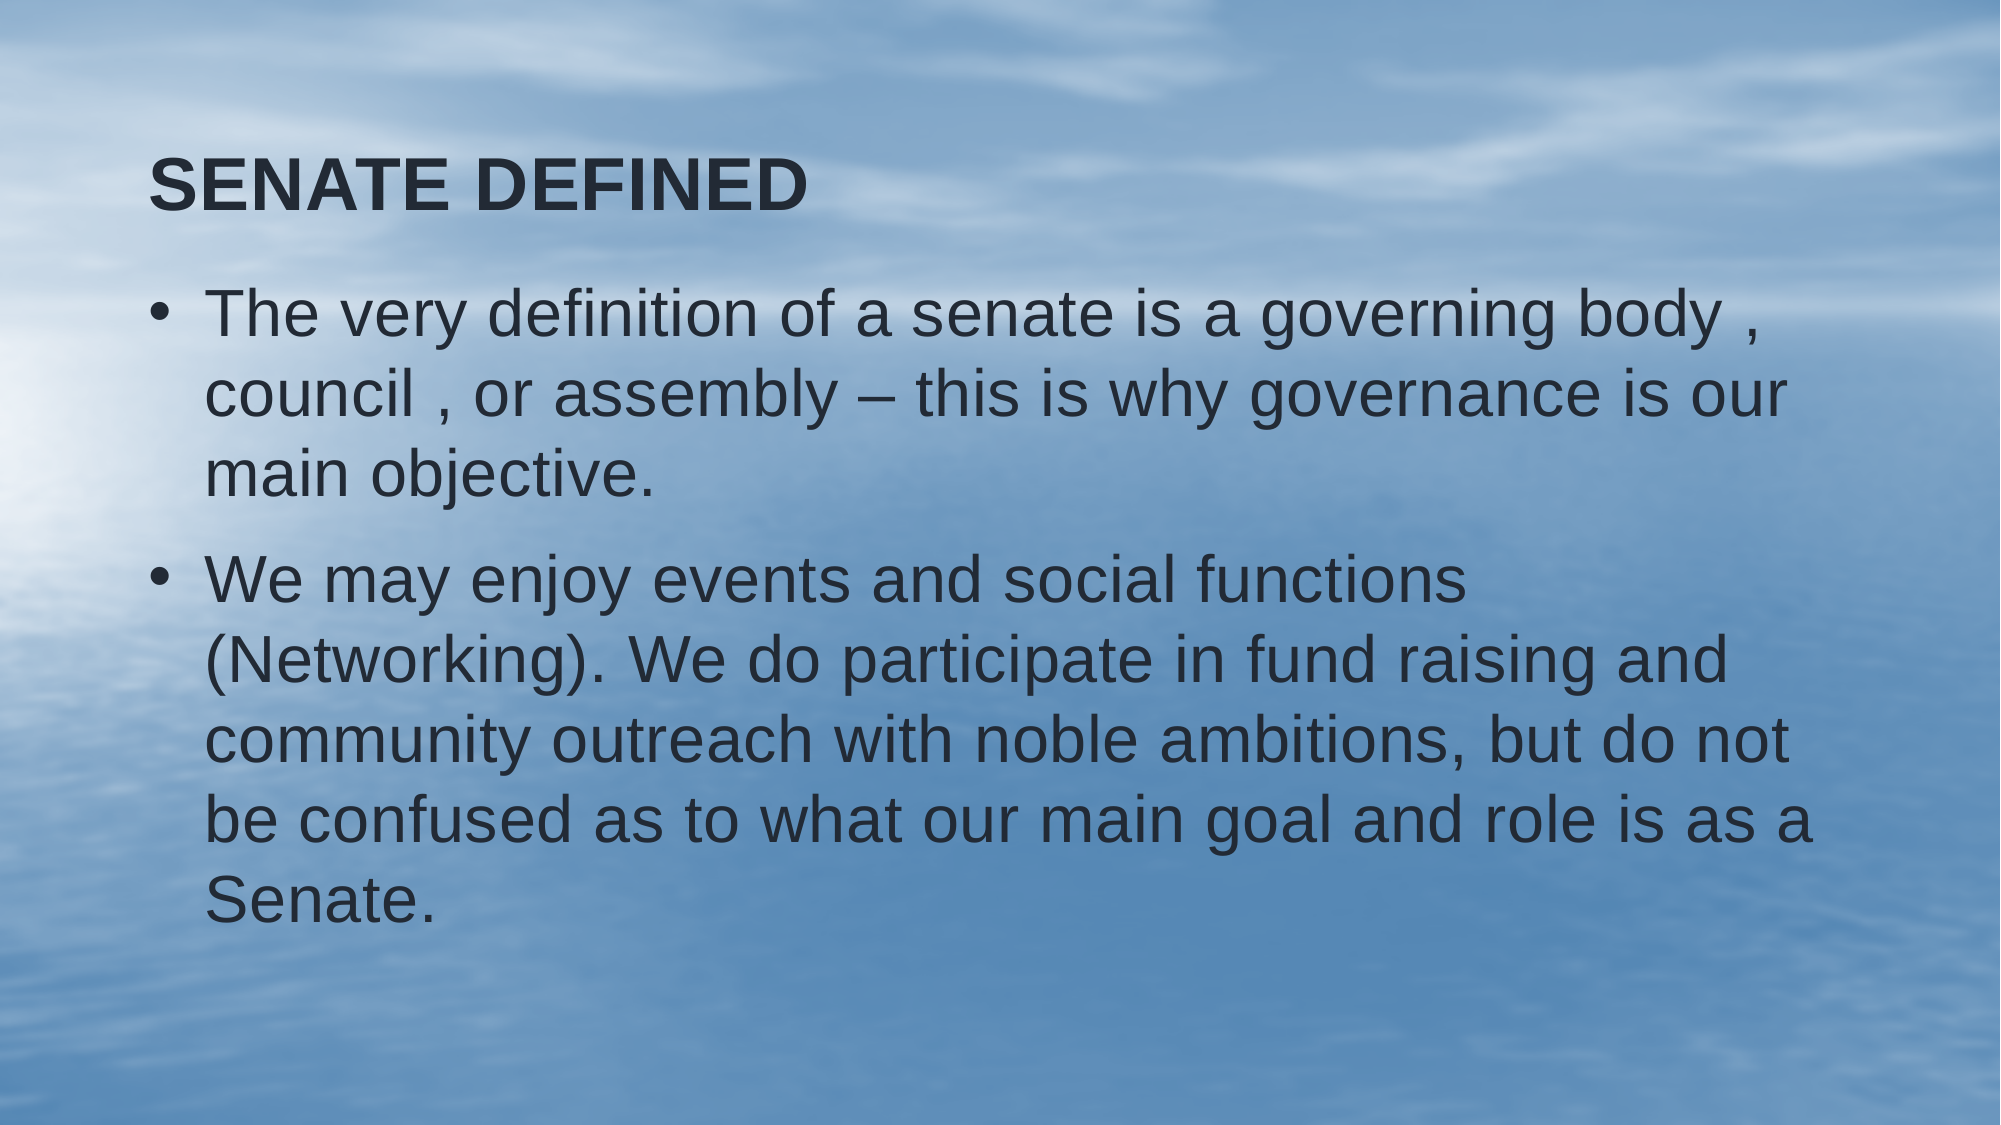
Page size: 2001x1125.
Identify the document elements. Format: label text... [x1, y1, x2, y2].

list The very definition of a senate is a governing body , council , or assembly – this is why governance is our main objective. We may enjoy events and social functions (Networking). We do participate in fund raising and community outreach with noble ambitions, but do not be confused as to what our main goal and role is as a Senate. [133, 262, 1867, 938]
title SENATE DEFINED [133, 45, 1867, 233]
